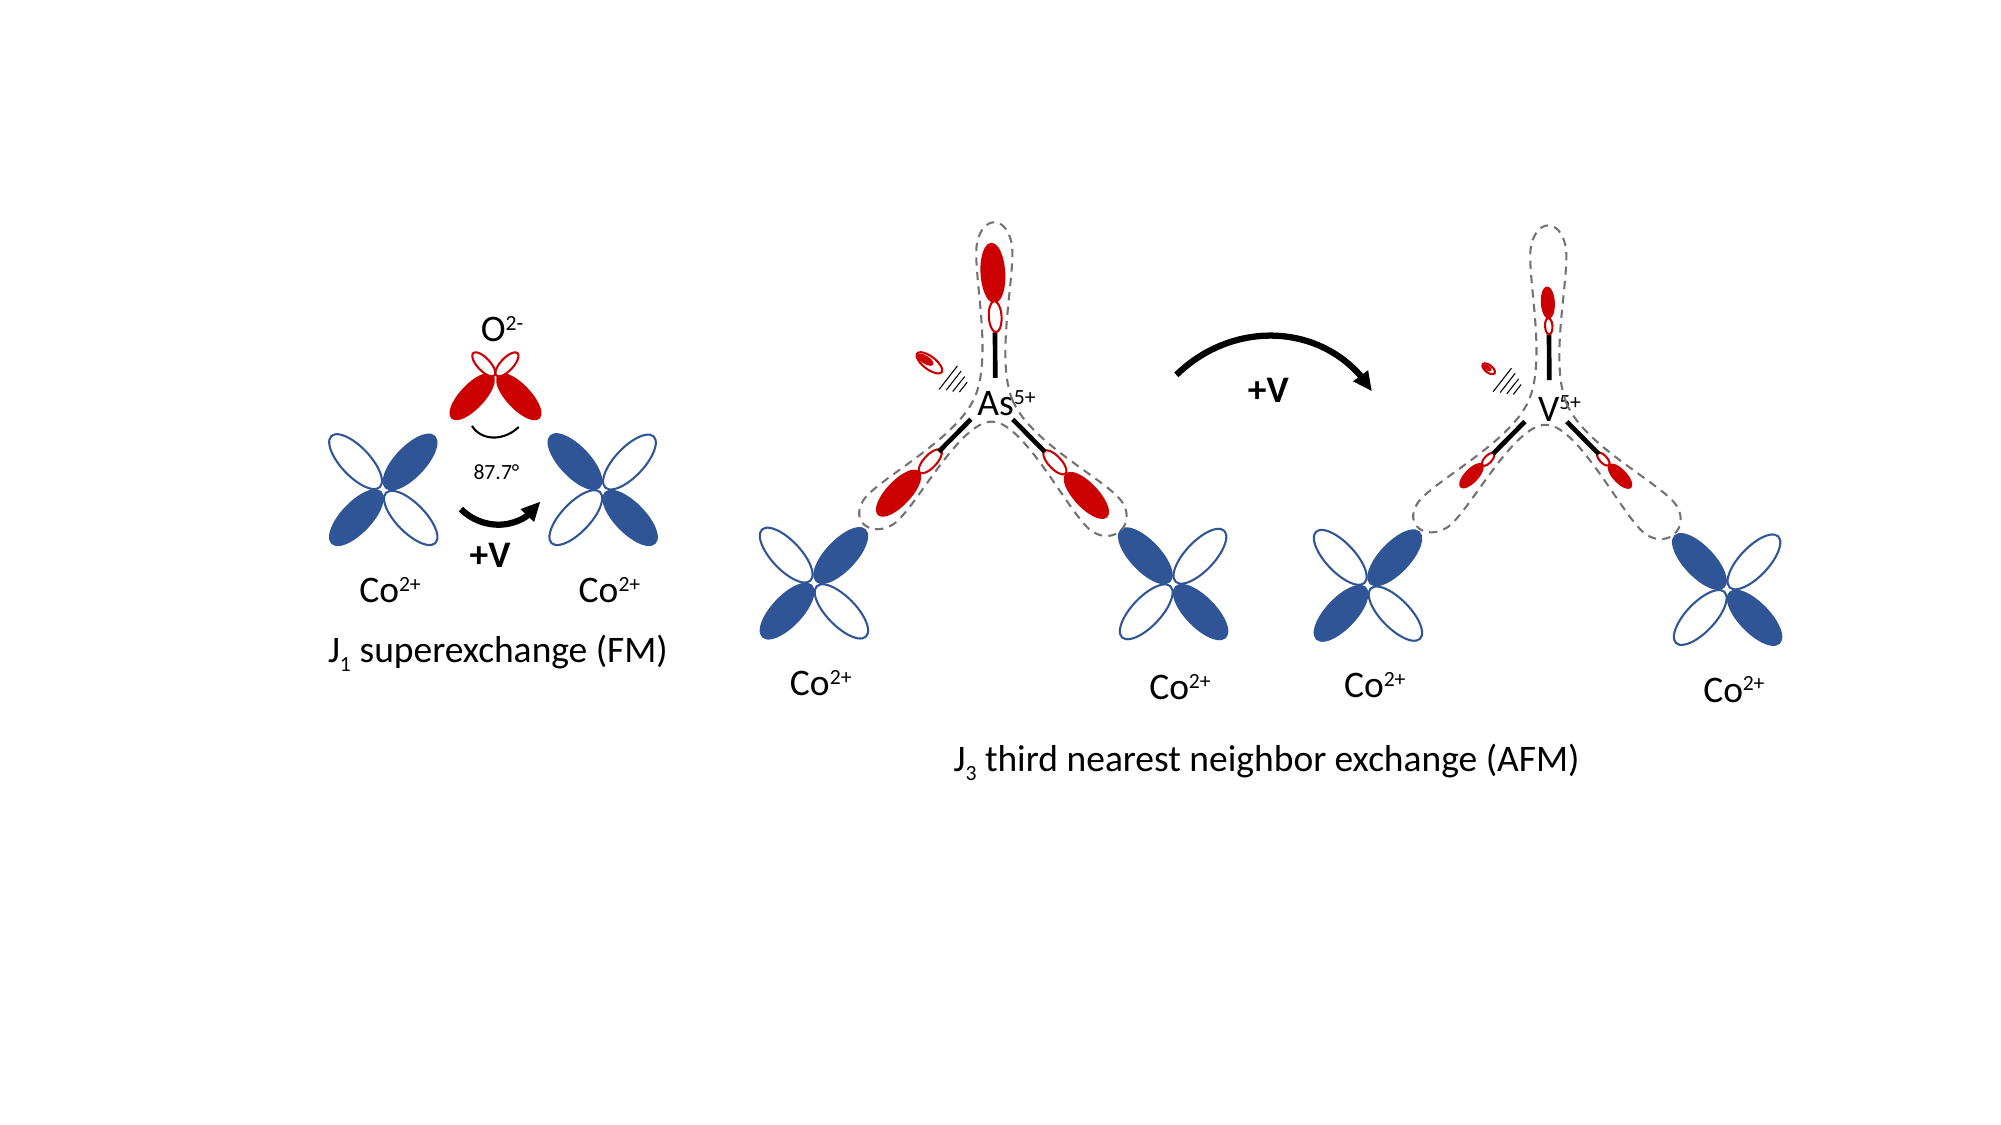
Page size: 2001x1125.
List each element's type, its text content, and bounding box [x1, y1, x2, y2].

text_box J3 third nearest neighbor exchange (AFM) [938, 726, 1595, 793]
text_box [771, 222, 1783, 718]
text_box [310, 296, 687, 678]
